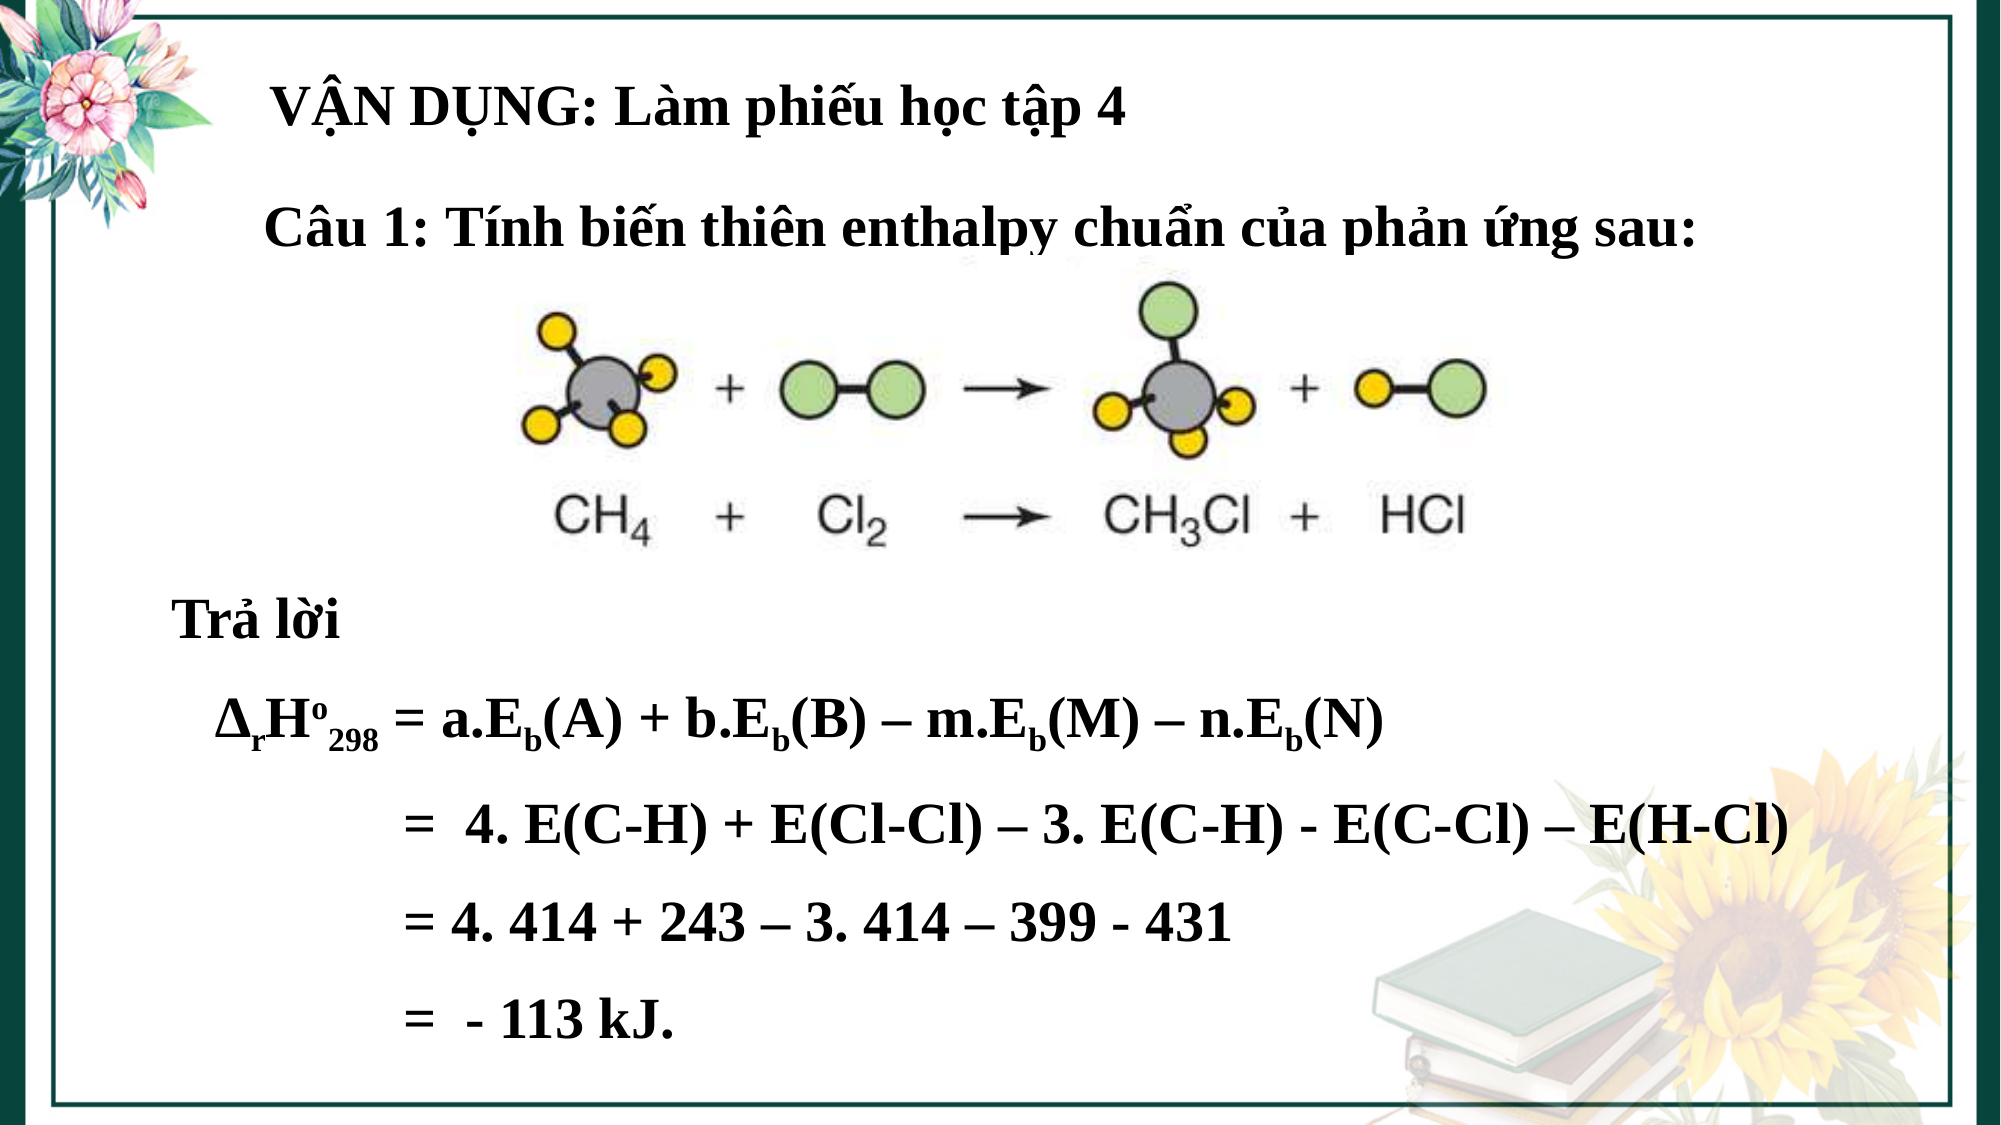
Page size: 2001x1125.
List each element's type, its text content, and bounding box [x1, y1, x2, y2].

picture [0, 0, 2001, 1125]
text_box Câu 1: Tính biến thiên enthalpy chuẩn của phản ứng sau: [249, 145, 1969, 266]
text_box VẬN DỤNG: Làm phiếu học tập 4 [254, 59, 1143, 145]
text_box Trả lời ∆rHo298 = a.Eb(A) + b.Eb(B) – m.Eb(M) – n.Eb(N) = 4. E(C-H) + E(Cl-Cl) – 3. E(C-H) - E(C-Cl) – E(H-Cl) = 4. 414 + 243 – 3. 414 – 399 - 431 = - 113 kJ. [156, 562, 1849, 1058]
